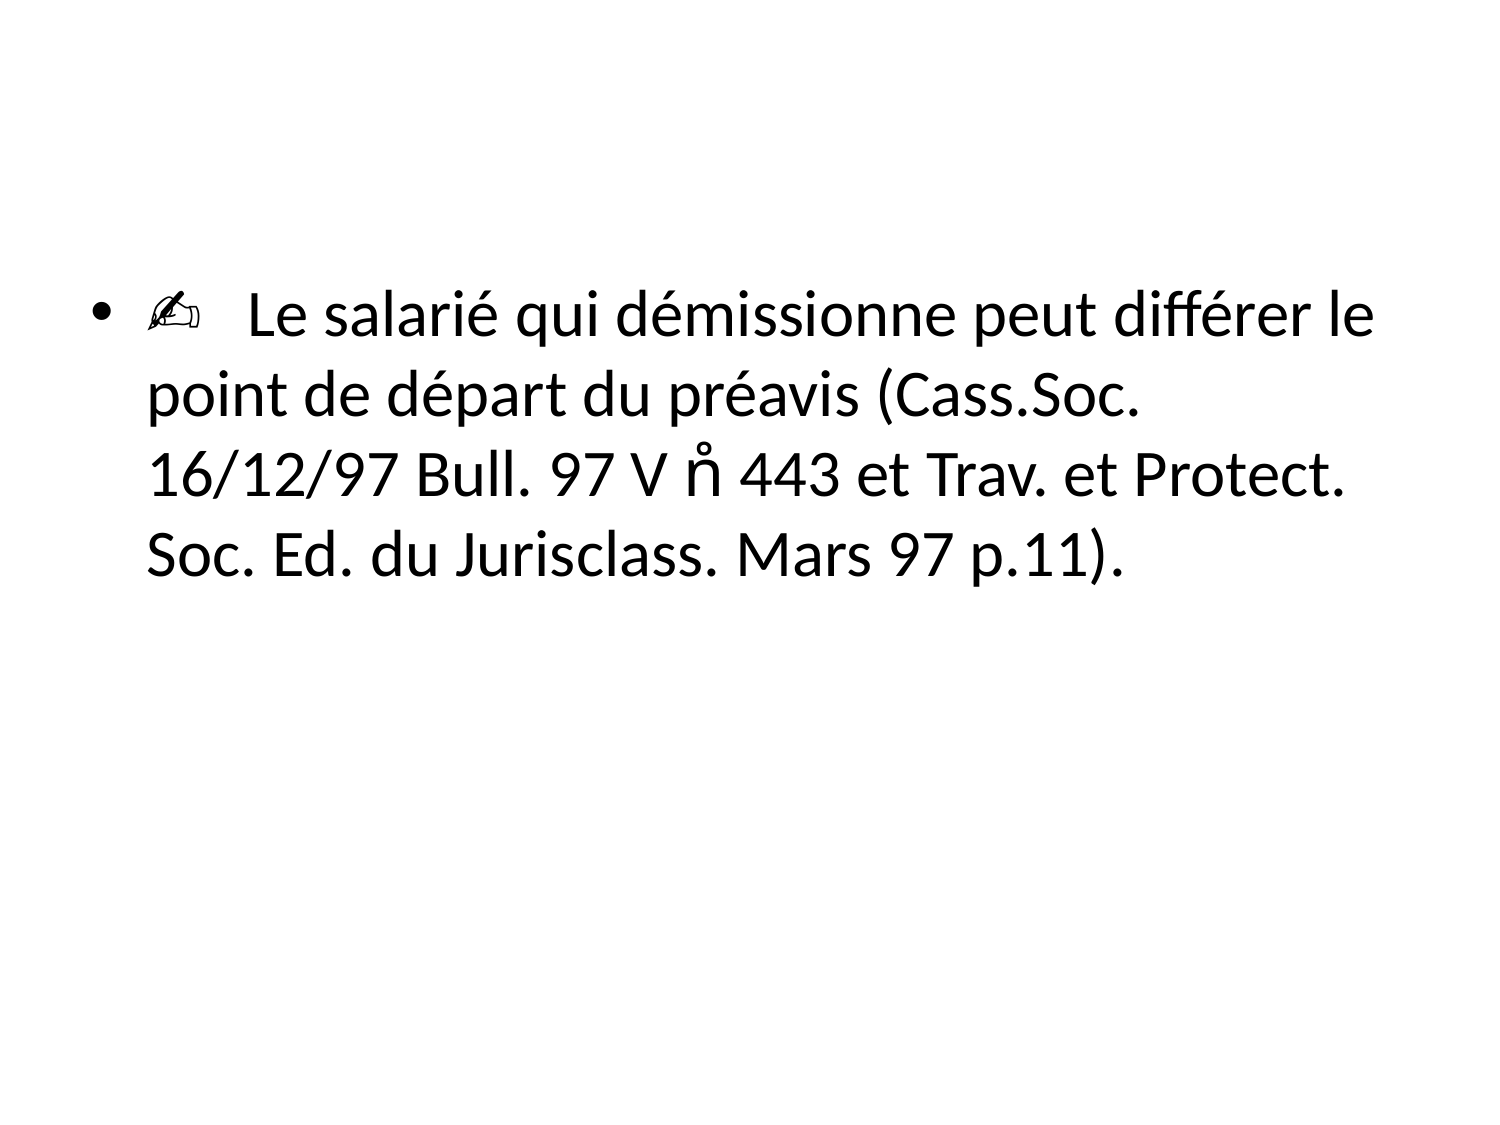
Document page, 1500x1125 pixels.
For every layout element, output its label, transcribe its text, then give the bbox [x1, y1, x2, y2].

list ✍ Le salarié qui démissionne peut différer le point de départ du préavis (Cass.Soc. 16/12/97 Bull. 97 V n̊ 443 et Trav. et Protect. Soc. Ed. du Jurisclass. Mars 97 p.11). [75, 262, 1425, 1005]
